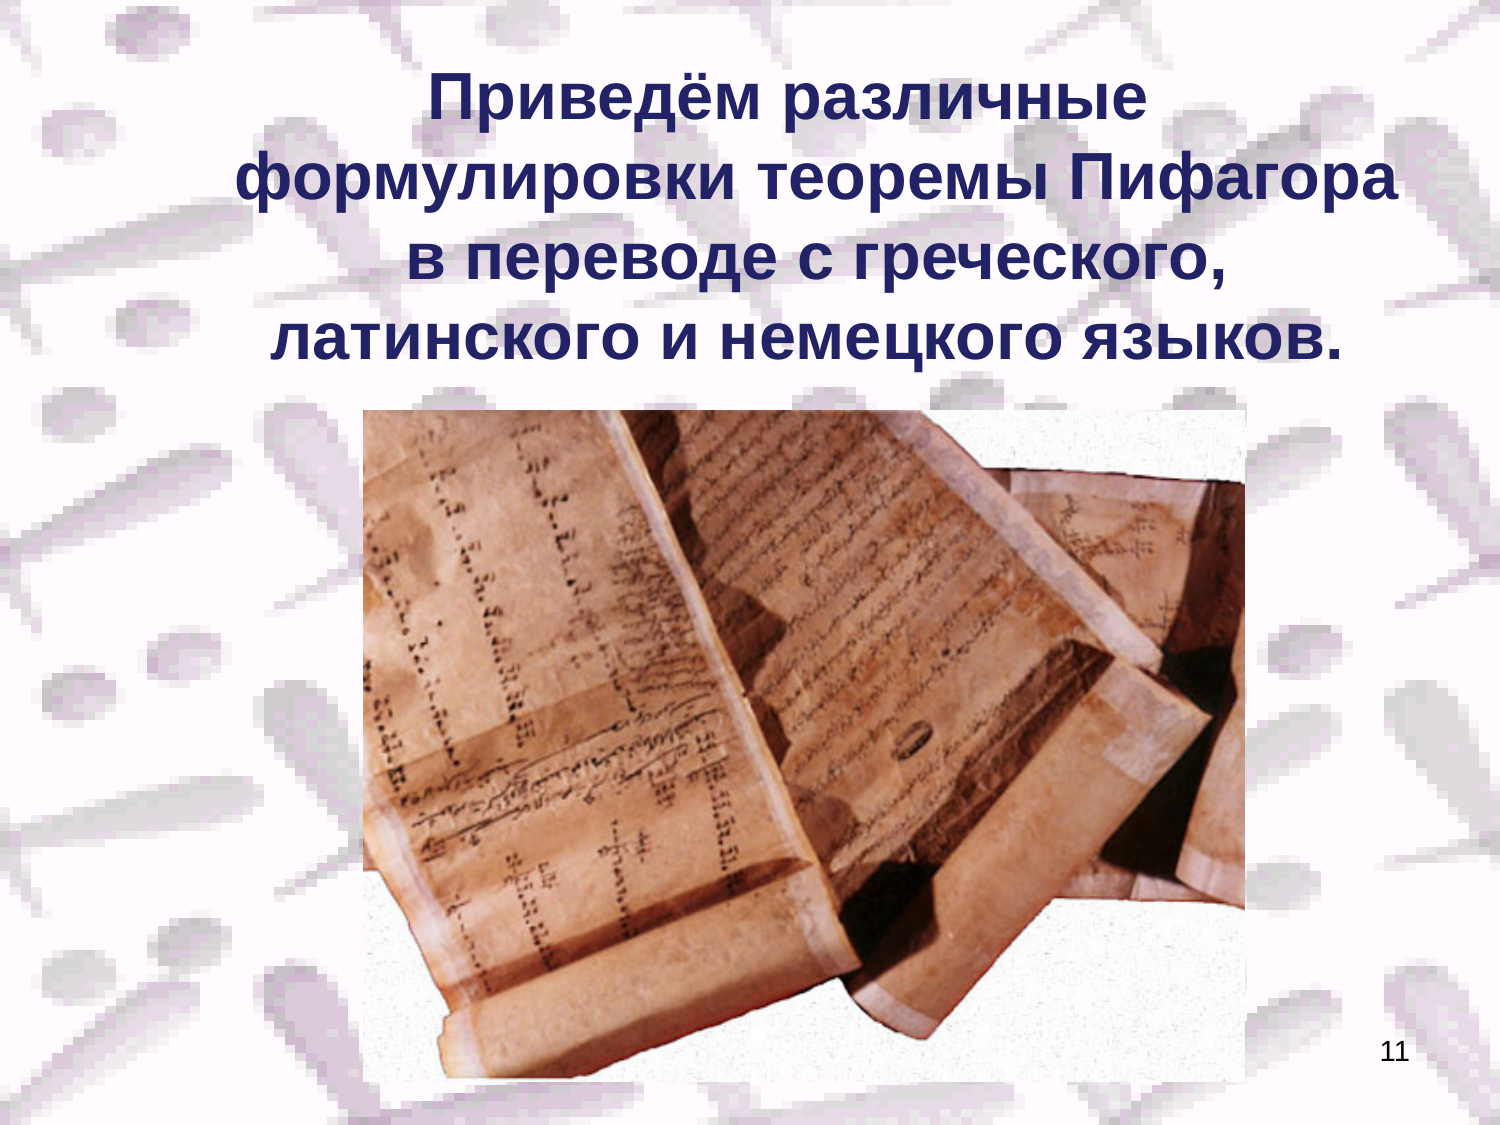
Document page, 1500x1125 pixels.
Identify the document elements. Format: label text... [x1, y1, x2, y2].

picture [0, 0, 1500, 1125]
list Приведём различные формулировки теоремы Пифагора в переводе с греческого, латинского и немецкого языков. [152, 44, 1426, 247]
slide_number 11 [1074, 1024, 1426, 1103]
